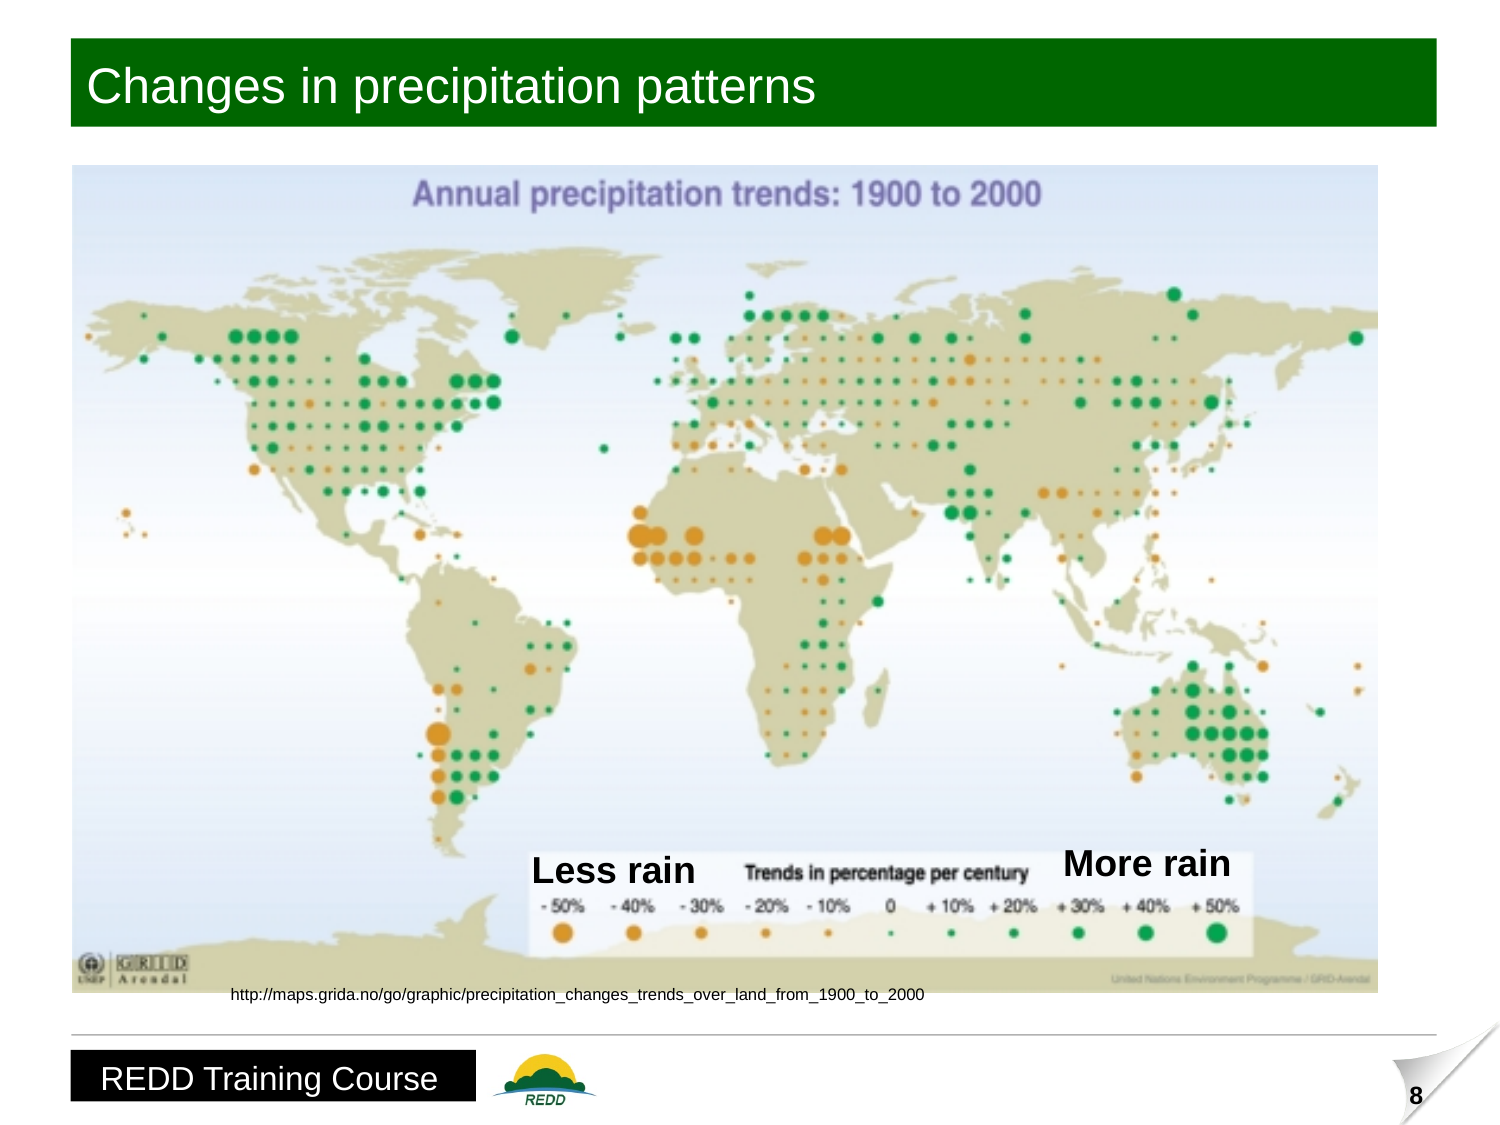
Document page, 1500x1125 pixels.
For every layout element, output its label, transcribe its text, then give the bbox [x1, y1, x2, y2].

picture [476, 1042, 610, 1112]
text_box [71, 165, 1378, 1012]
text_box [70, 38, 1437, 127]
picture [1392, 1020, 1500, 1125]
text_box Changes in precipitation patterns [71, 45, 832, 121]
